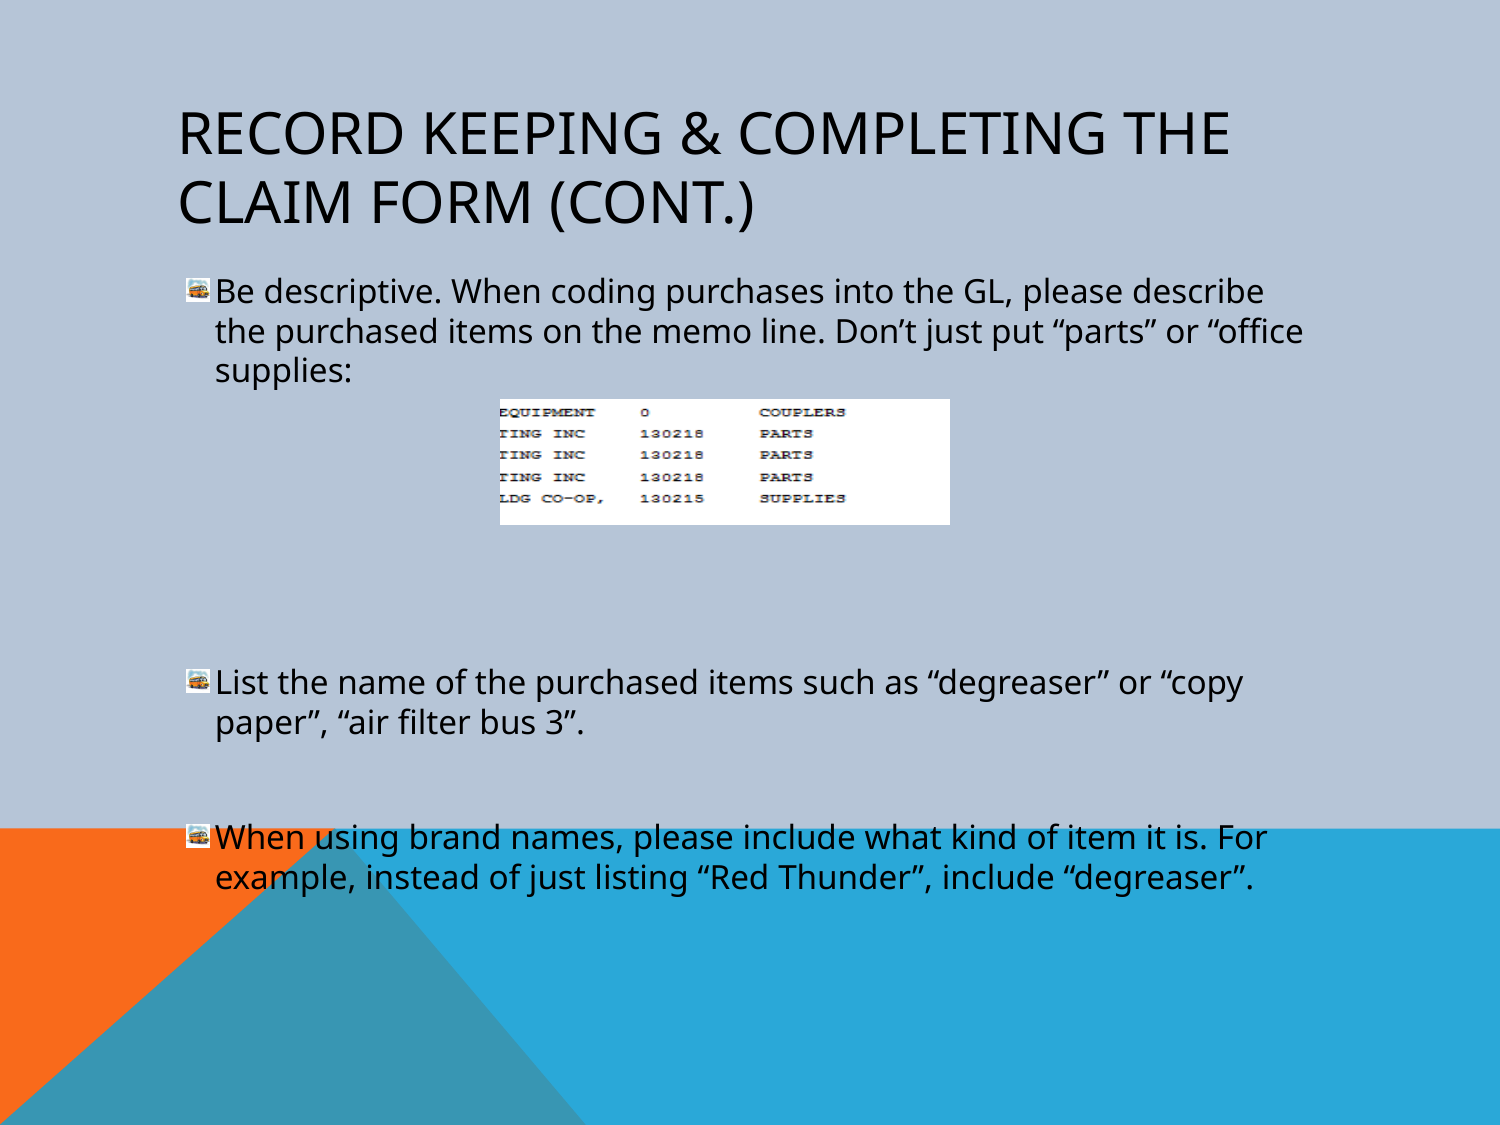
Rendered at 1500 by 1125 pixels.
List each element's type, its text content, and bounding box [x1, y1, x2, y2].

picture [186, 824, 210, 848]
list Be descriptive. When coding purchases into the GL, please describe the purchased items on the memo line. Don’t just put “parts” or “office supplies: List the name of the purchased items such as “degreaser” or “copy paper”, “air filter bus 3”. When using brand names, please include what kind of item it is. For example, instead of just listing “Red Thunder”, include “degreaser”. [171, 262, 1338, 1000]
picture [499, 399, 951, 525]
title Record Keeping & Completing the Claim Form (Cont.) [162, 125, 1315, 207]
picture [186, 669, 210, 693]
picture [186, 278, 210, 302]
